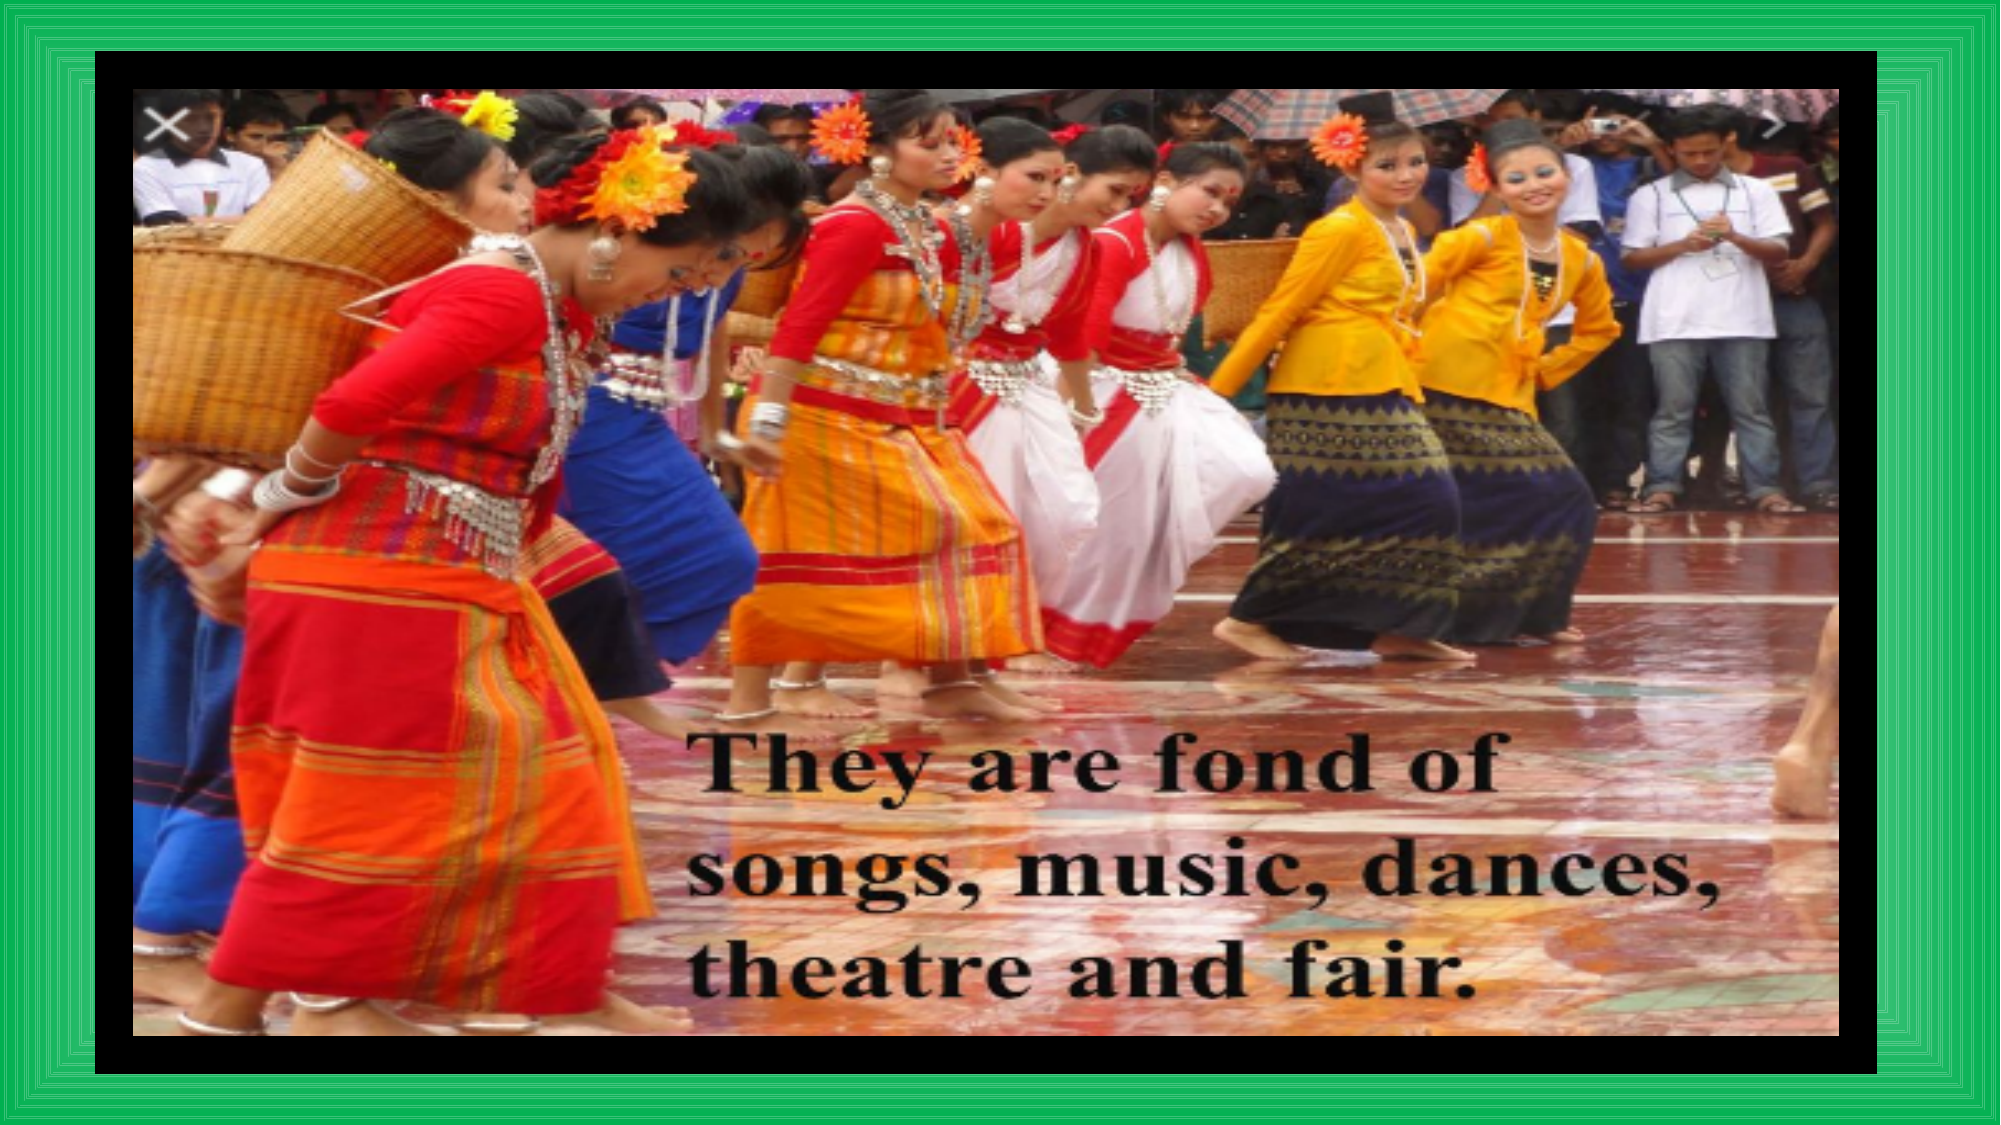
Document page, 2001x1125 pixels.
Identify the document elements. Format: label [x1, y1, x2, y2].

picture [132, 88, 1840, 1037]
